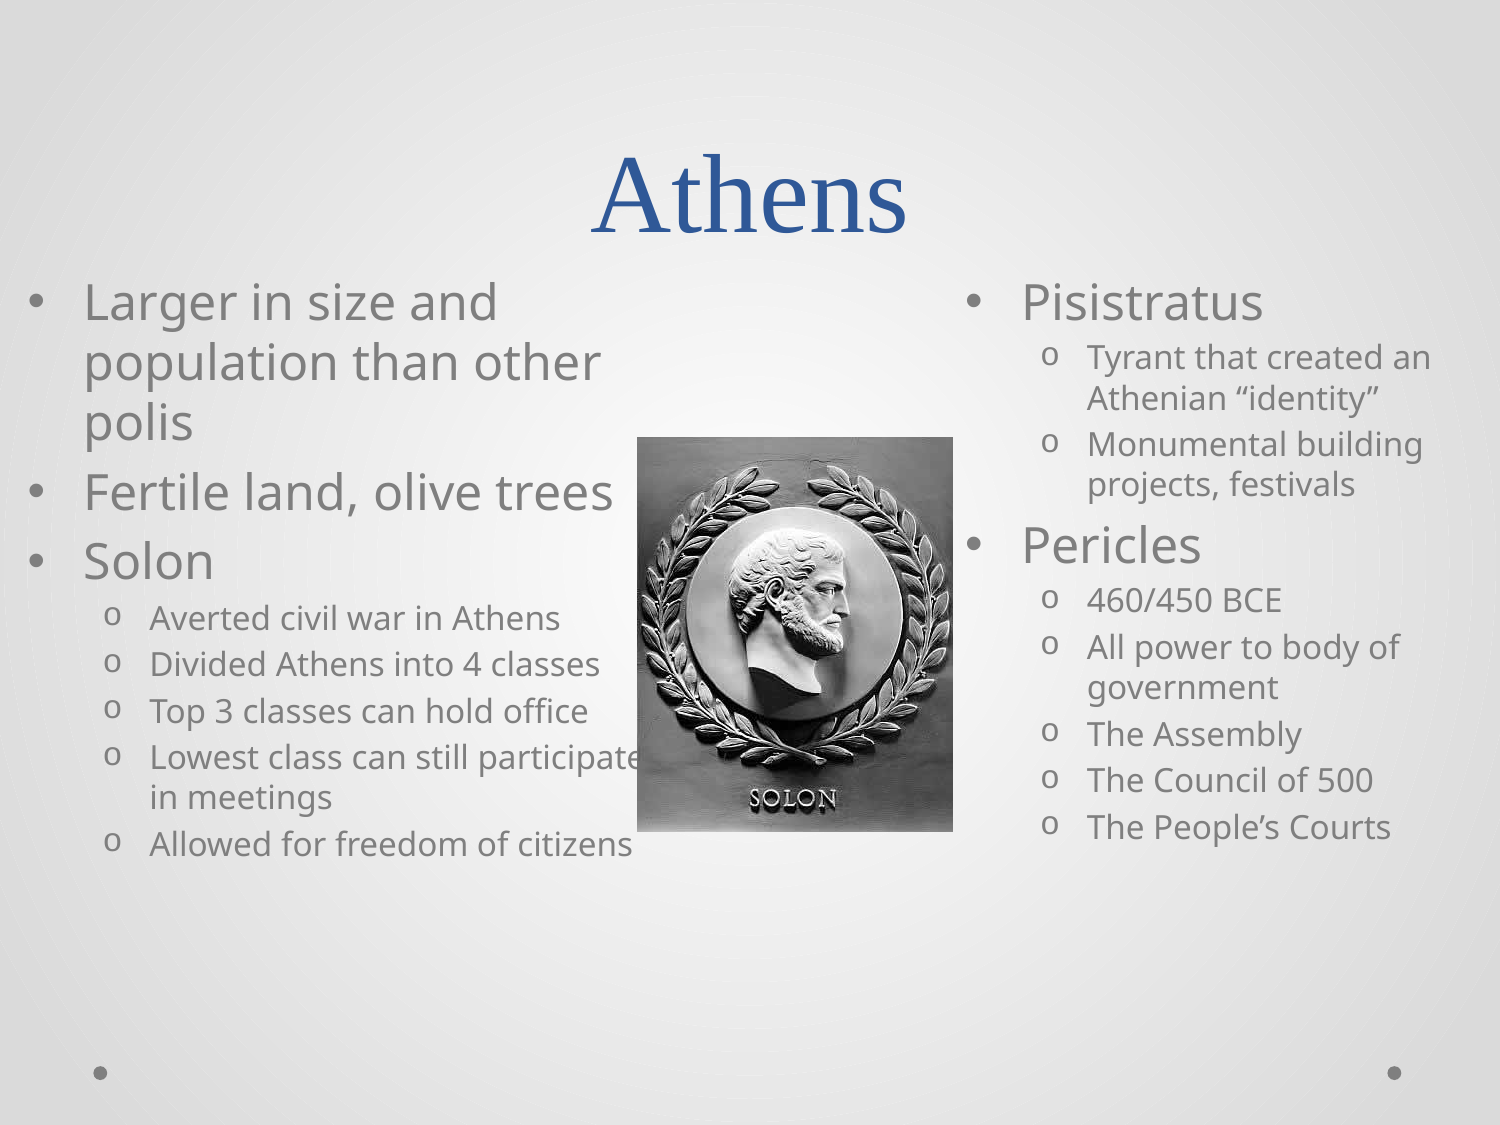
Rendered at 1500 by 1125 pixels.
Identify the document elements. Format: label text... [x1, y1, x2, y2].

list Larger in size and population than other polis Fertile land, olive trees Solon Averted civil war in Athens Divided Athens into 4 classes Top 3 classes can hold office Lowest class can still participate in meetings Allowed for freedom of citizens [12, 262, 676, 1005]
title Athens [75, 0, 1425, 263]
list Pisistratus Tyrant that created an Athenian “identity” Monumental building projects, festivals Pericles 460/450 BCE All power to body of government The Assembly The Council of 500 The People’s Courts [950, 262, 1500, 1005]
picture [637, 437, 953, 832]
